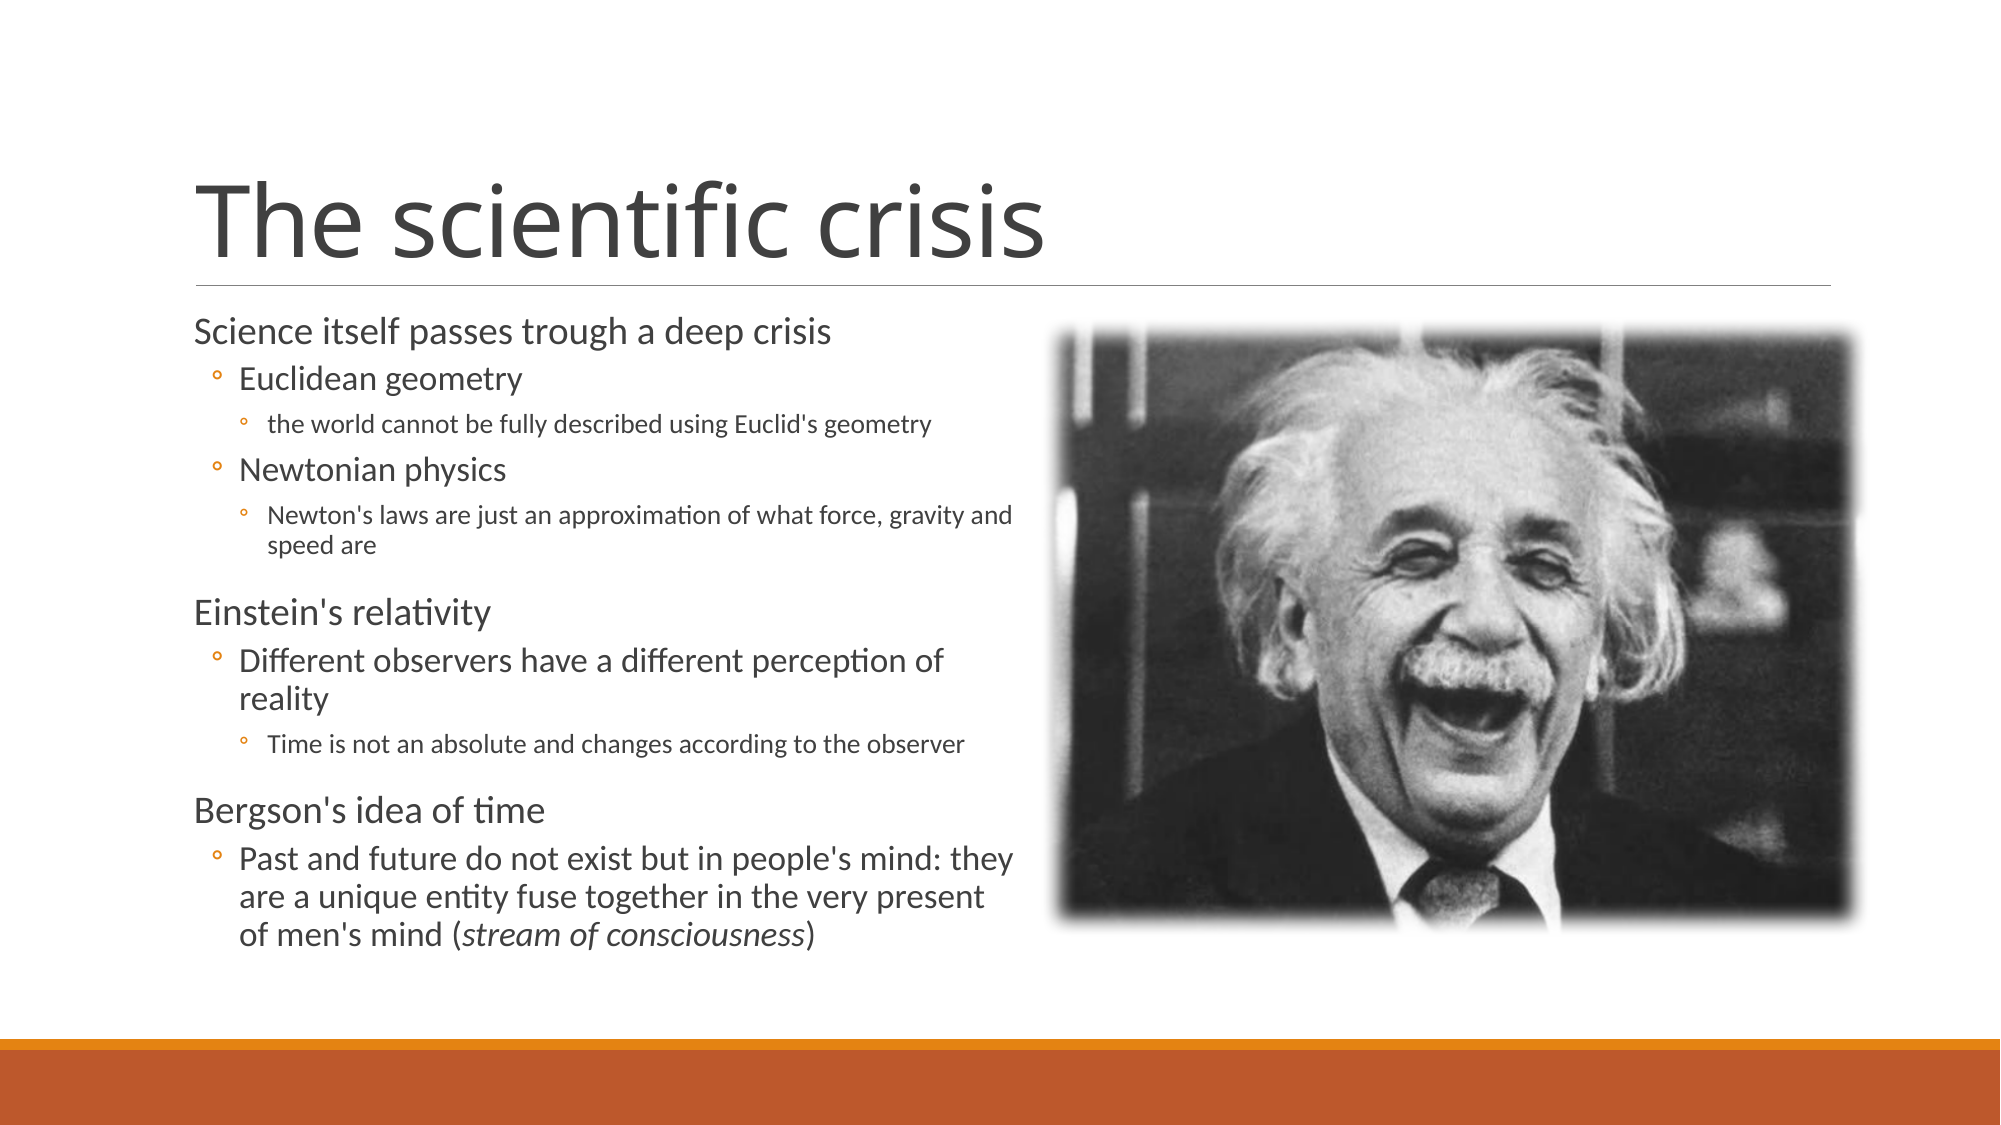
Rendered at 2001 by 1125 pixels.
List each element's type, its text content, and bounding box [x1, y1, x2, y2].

list Science itself passes trough a deep crisis Euclidean geometry the world cannot be fully described using Euclid's geometry Newtonian physics Newton's laws are just an approximation of what force, gravity and speed are Einstein's relativity Different observers have a different perception of reality Time is not an absolute and changes according to the observer Bergson's idea of time Past and future do not exist but in people's mind: they are a unique entity fuse together in the very present of men's mind (stream of consciousness) [179, 302, 1019, 963]
picture [1040, 316, 1870, 938]
title The scientific crisis [180, 47, 1830, 285]
